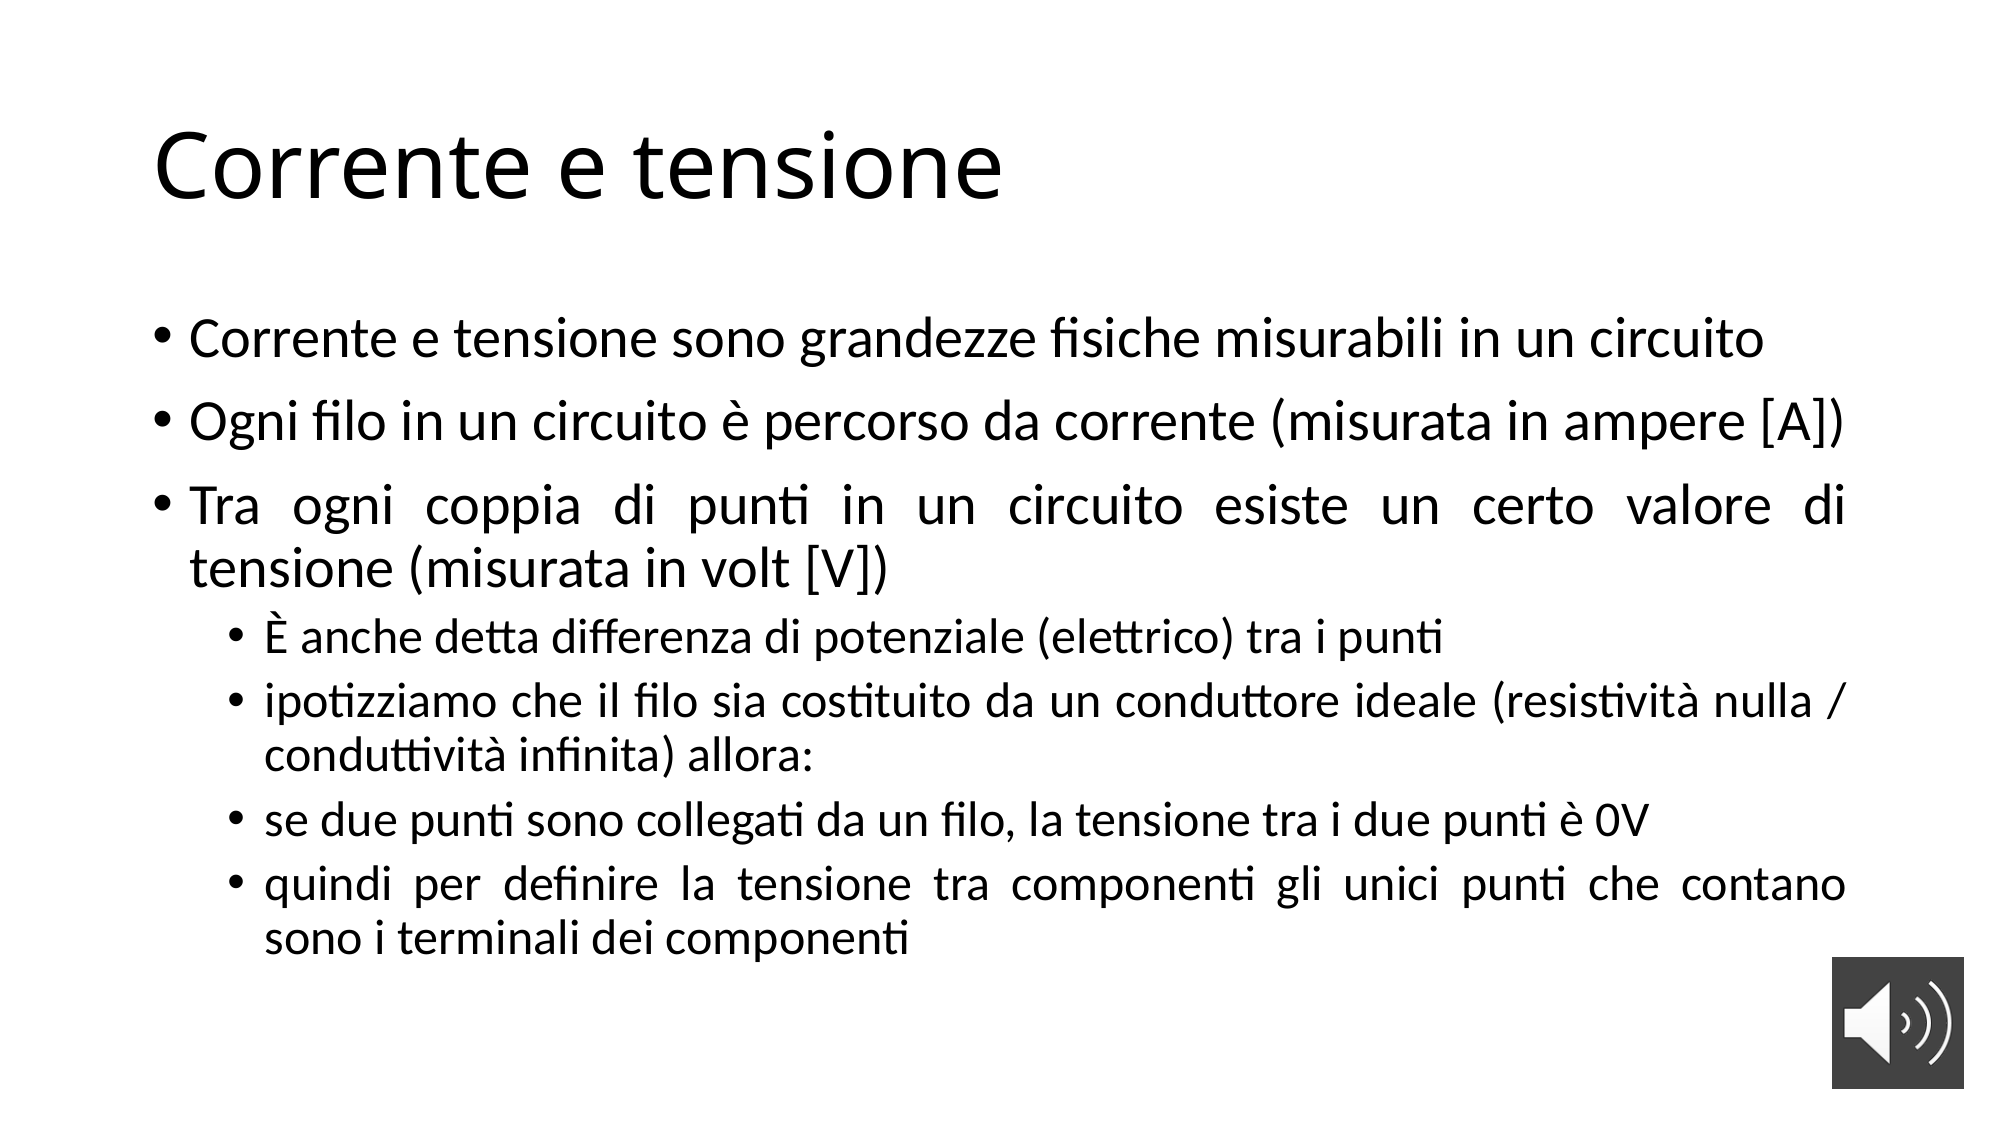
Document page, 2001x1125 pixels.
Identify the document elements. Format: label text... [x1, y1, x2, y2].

list Corrente e tensione sono grandezze fisiche misurabili in un circuito Ogni filo in un circuito è percorso da corrente (misurata in ampere [A]) Tra ogni coppia di punti in un circuito esiste un certo valore di tensione (misurata in volt [V]) È anche detta differenza di potenziale (elettrico) tra i punti ipotizziamo che il filo sia costituito da un conduttore ideale (resistività nulla / conduttività infinita) allora: se due punti sono collegati da un filo, la tensione tra i due punti è 0V quindi per definire la tensione tra componenti gli unici punti che contano sono i terminali dei componenti [137, 299, 1863, 1014]
picture [1831, 956, 1965, 1090]
title Corrente e tensione [137, 59, 1863, 278]
